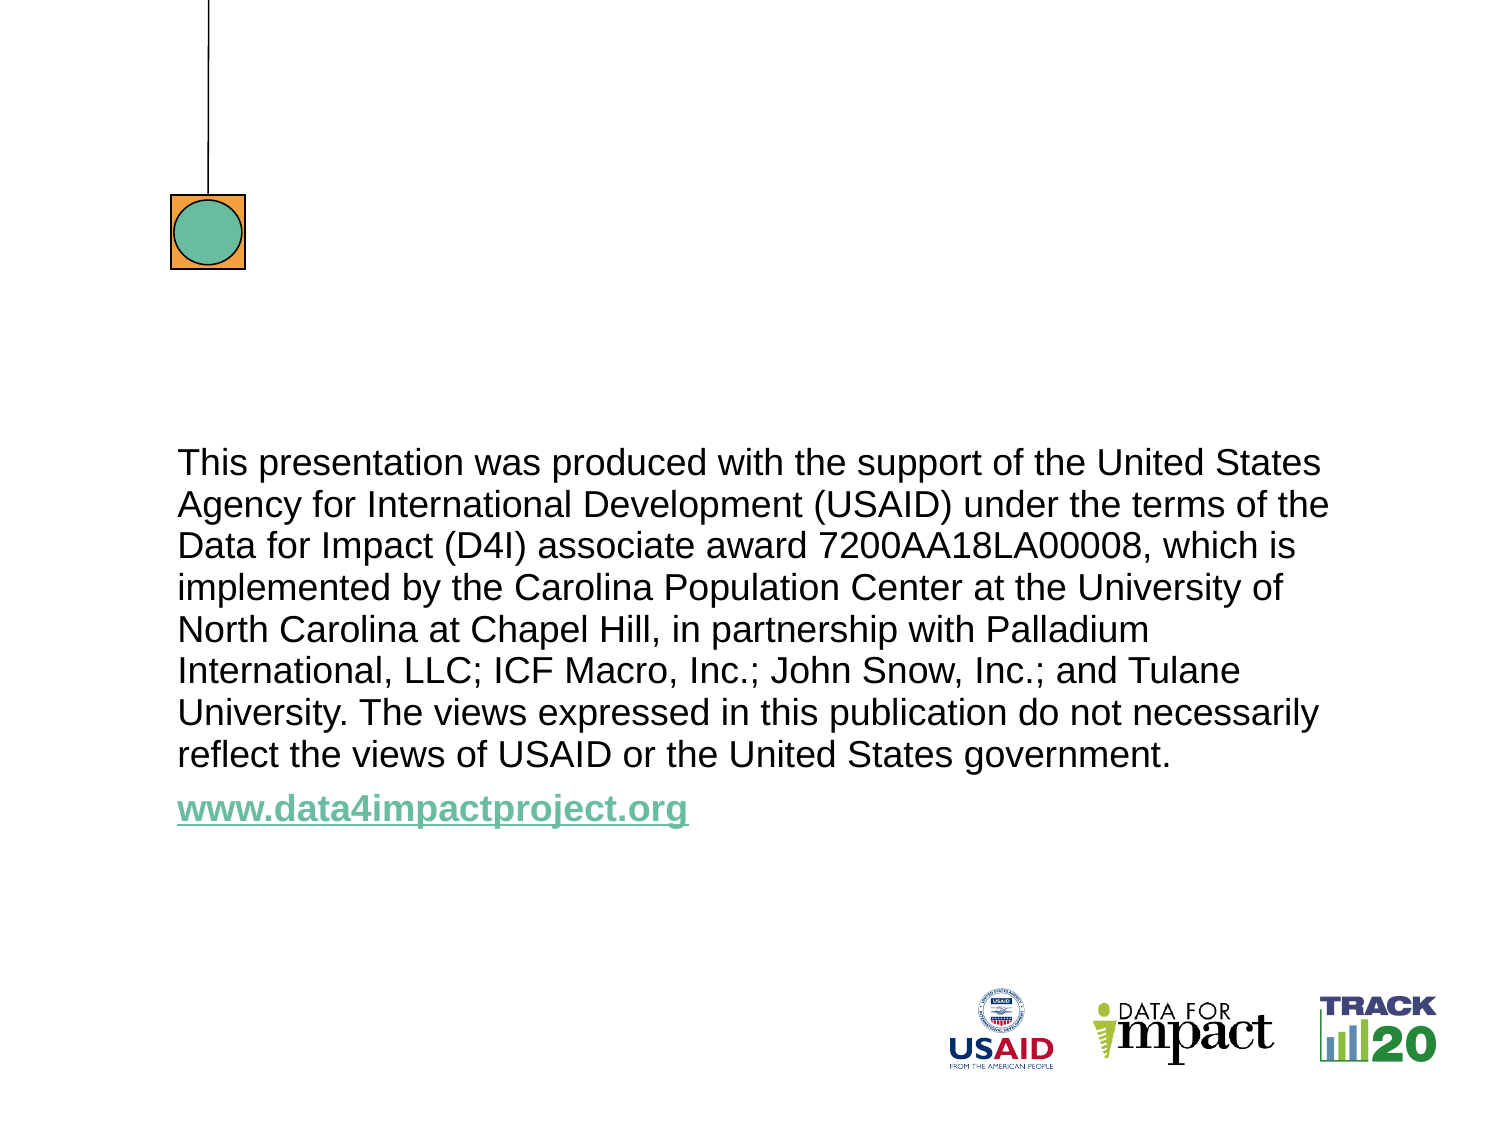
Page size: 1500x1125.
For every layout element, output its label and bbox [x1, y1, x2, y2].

picture [1320, 996, 1437, 1062]
picture [1088, 994, 1280, 1070]
picture [927, 967, 1076, 1090]
